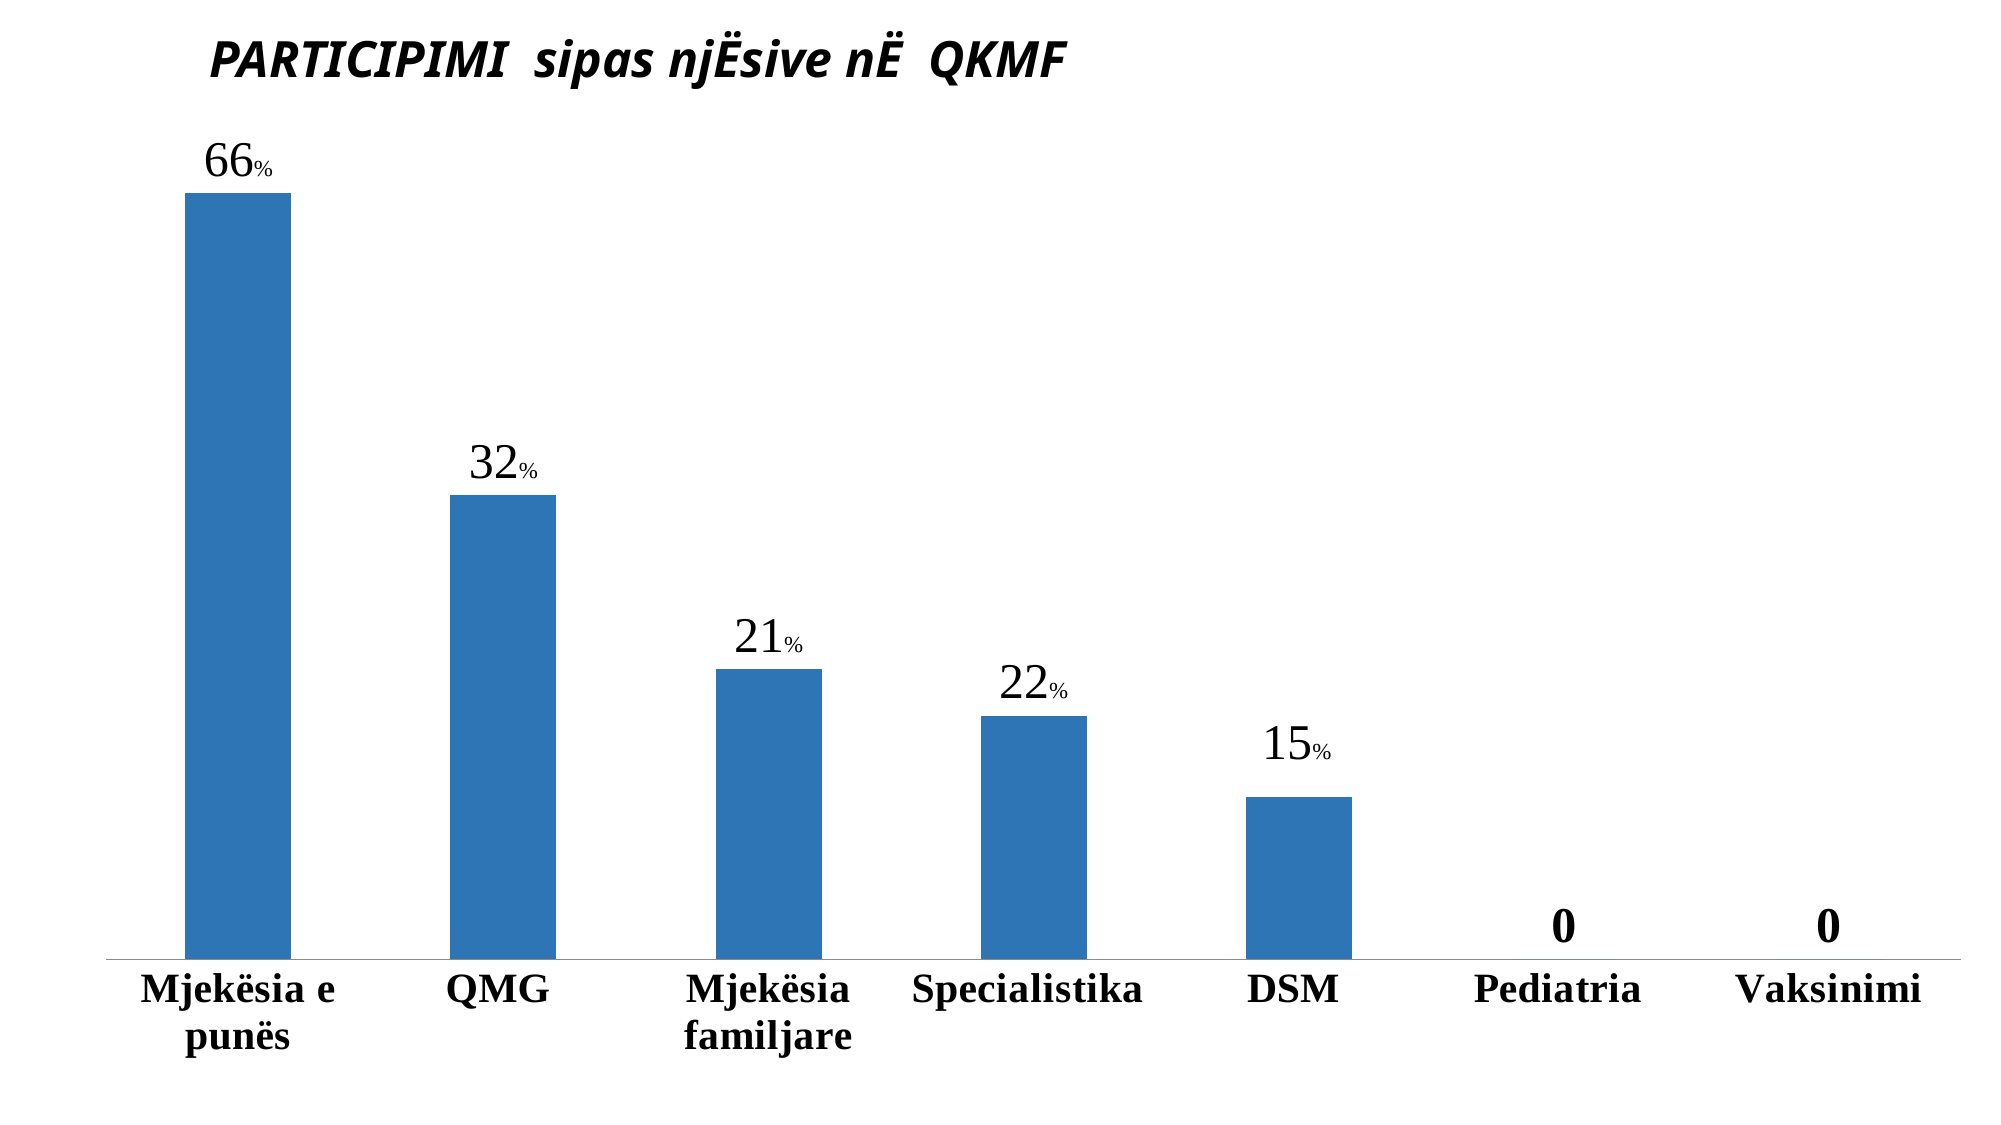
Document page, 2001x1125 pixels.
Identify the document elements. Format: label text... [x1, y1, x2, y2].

text_box PARTICIPIMI sipas njËsive nË QKMF [194, 20, 1673, 96]
chart [67, 128, 2000, 1079]
